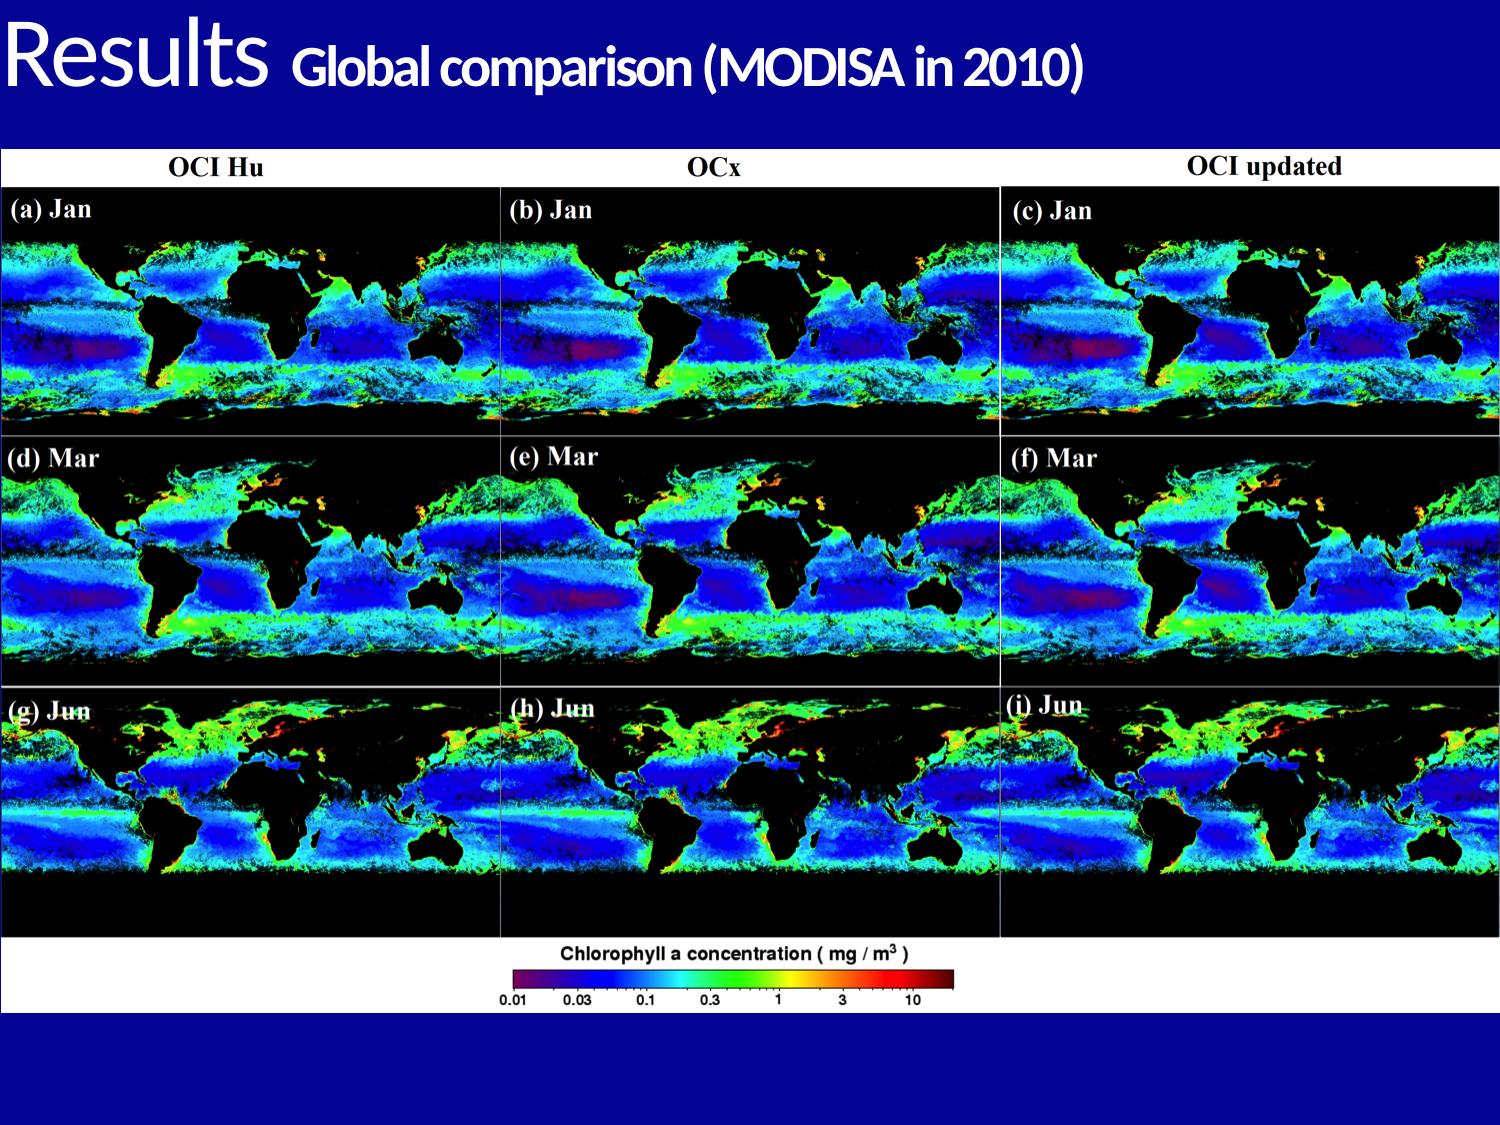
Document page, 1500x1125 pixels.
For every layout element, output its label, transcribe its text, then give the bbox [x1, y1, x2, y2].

picture [1, 149, 1500, 1013]
title Results Global comparison (MODISA in 2010) [1, 0, 1377, 110]
